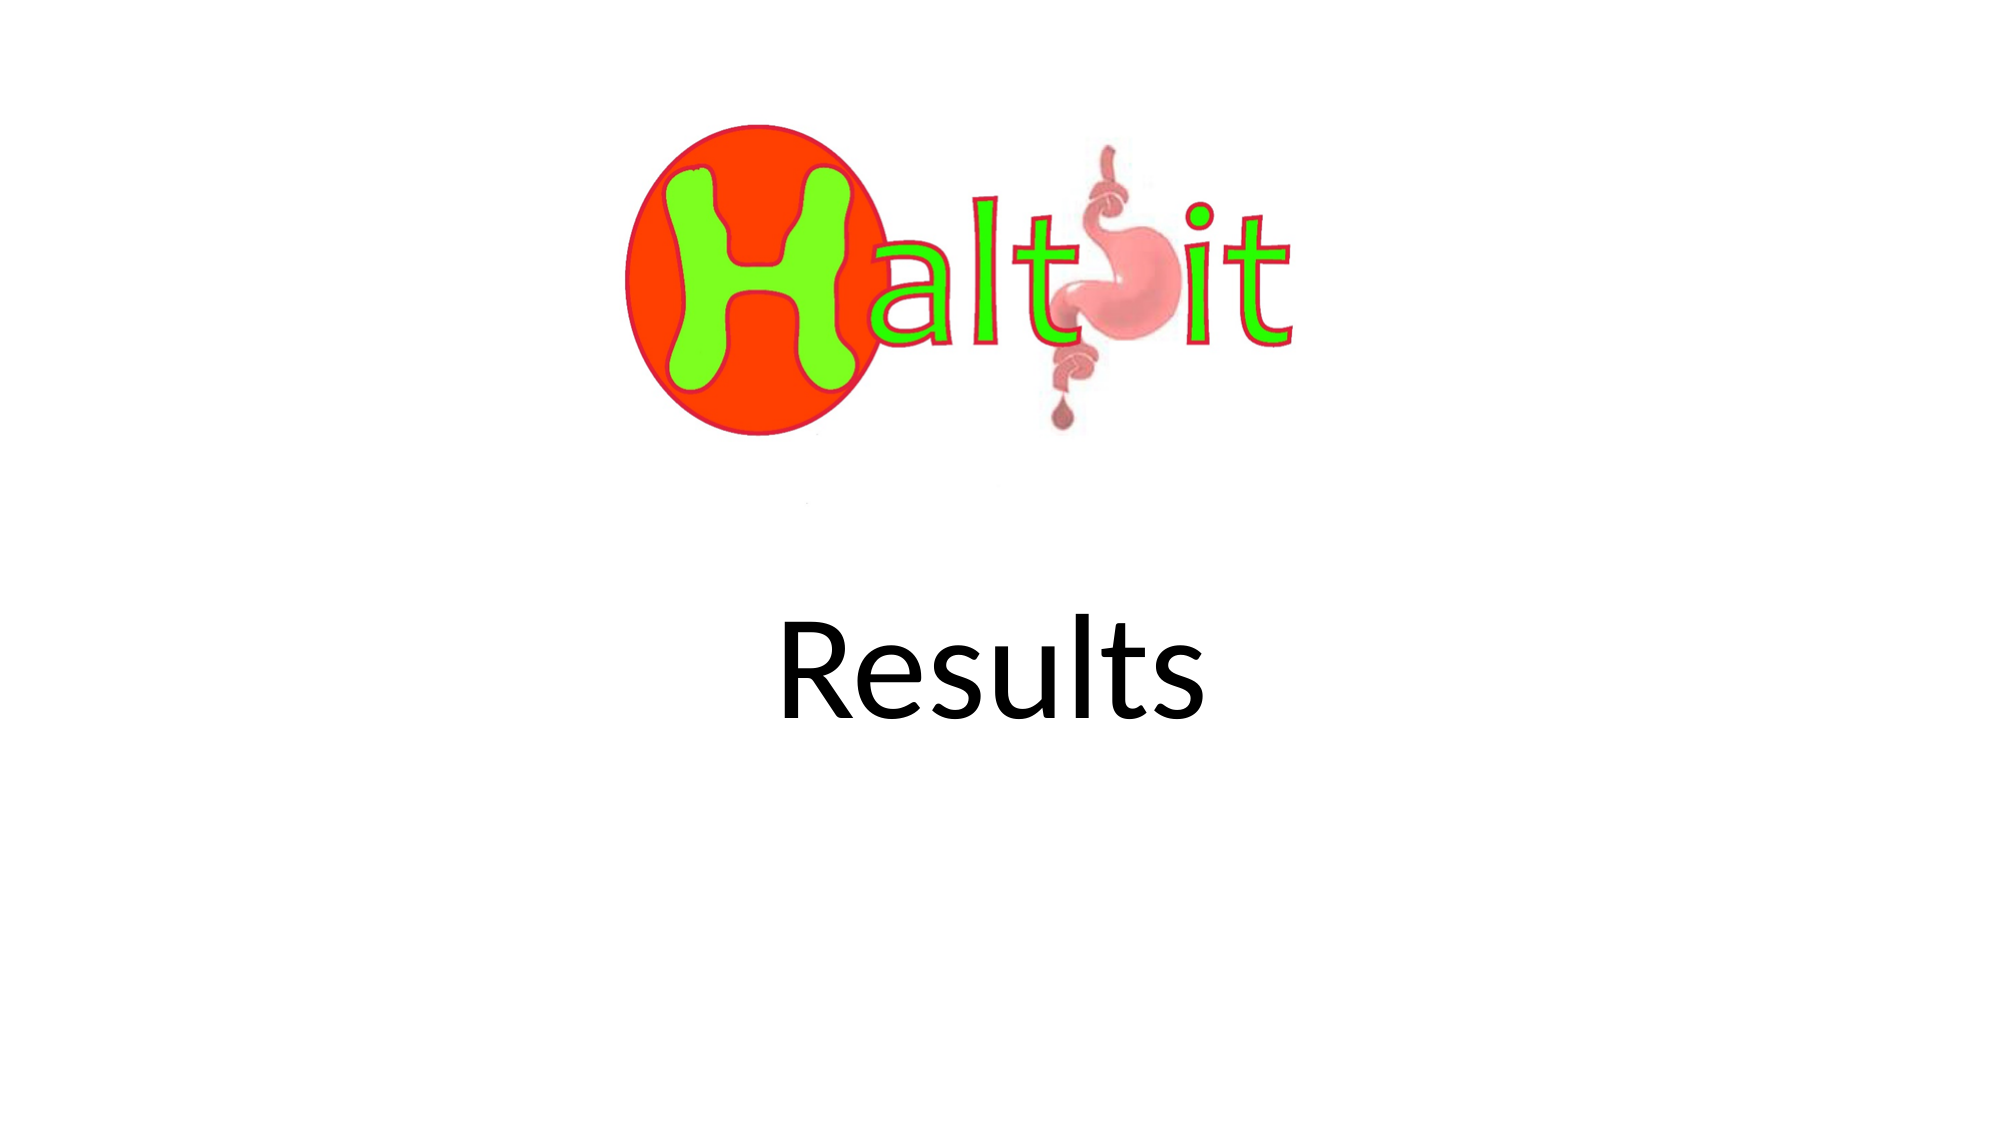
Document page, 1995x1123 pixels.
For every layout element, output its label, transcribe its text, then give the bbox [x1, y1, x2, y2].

picture [619, 103, 1307, 518]
text_box Results [475, 560, 1508, 756]
